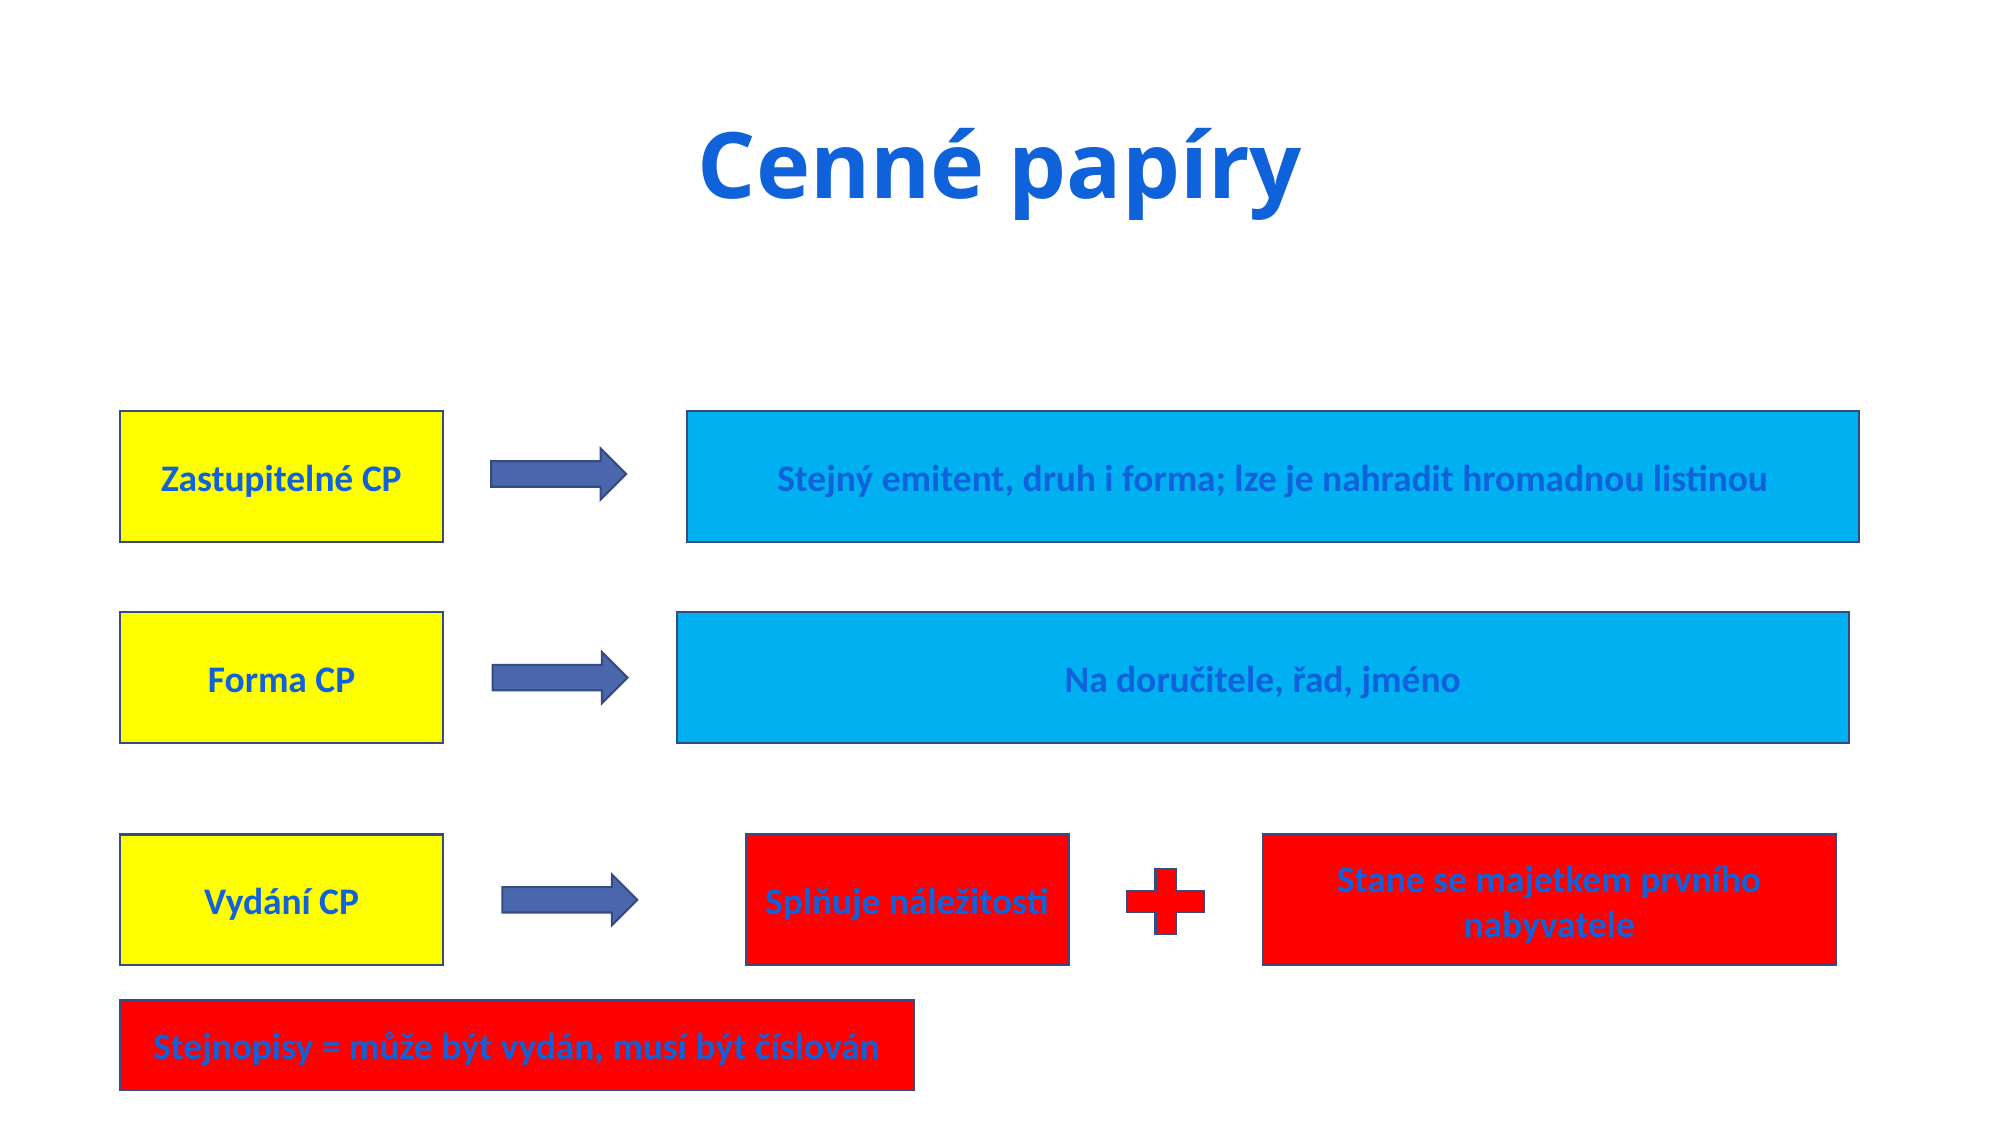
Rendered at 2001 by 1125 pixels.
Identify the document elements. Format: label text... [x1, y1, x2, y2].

text_box Splňuje náležitosti [745, 833, 1070, 966]
text_box Forma CP [119, 611, 444, 744]
text_box [501, 871, 639, 928]
text_box Stejnopisy = může být vydán, musí být číslován [119, 999, 915, 1091]
text_box Zastupitelné CP [119, 410, 444, 543]
text_box Na doručitele, řad, jméno [676, 611, 1850, 744]
text_box Stejný emitent, druh i forma; lze je nahradit hromadnou listinou [686, 410, 1860, 543]
text_box [1126, 868, 1205, 935]
title Cenné papíry [137, 59, 1863, 278]
text_box Vydání CP [119, 833, 444, 966]
text_box [490, 446, 628, 502]
text_box [491, 649, 629, 706]
text_box Stane se majetkem prvního nabyvatele [1262, 833, 1837, 966]
